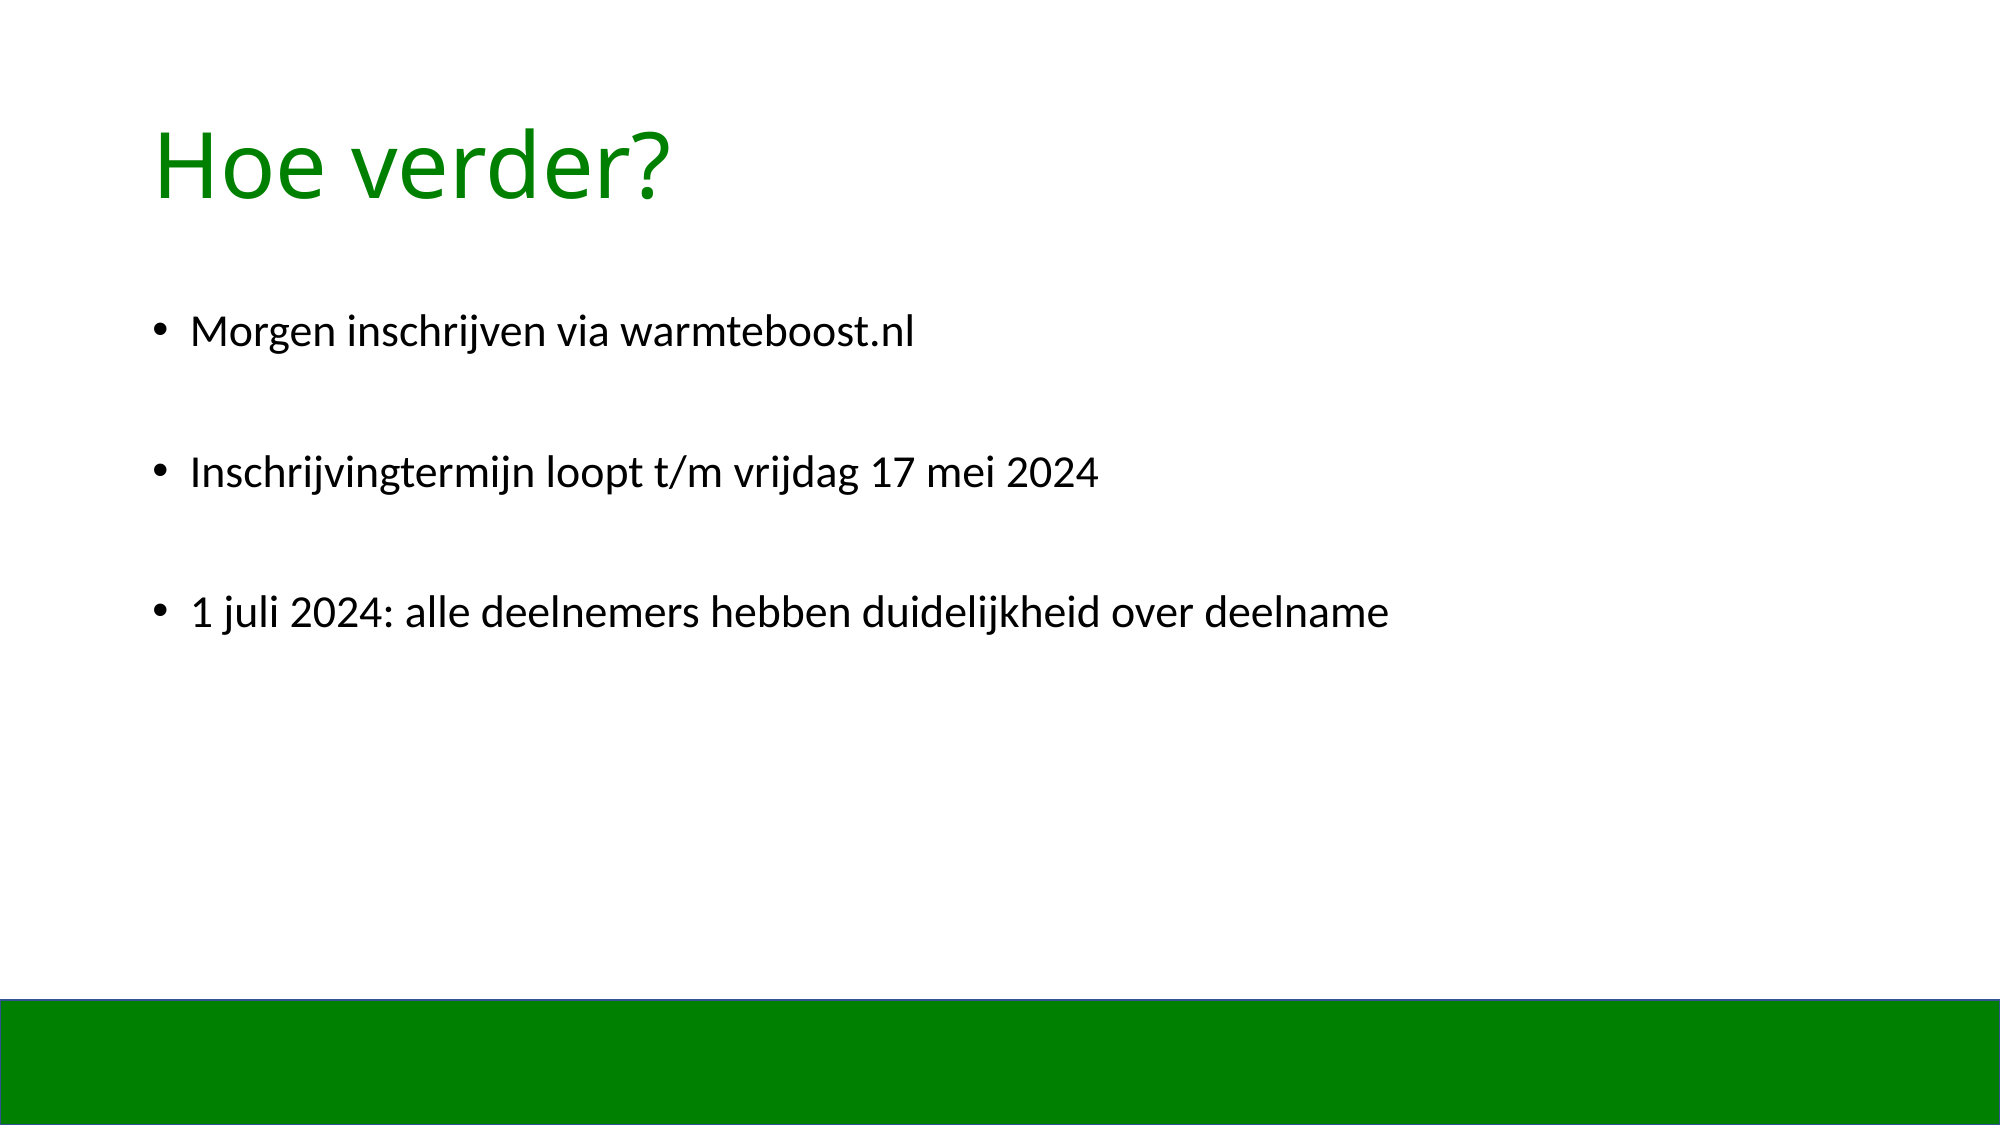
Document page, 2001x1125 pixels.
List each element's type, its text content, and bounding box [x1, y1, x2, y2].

text_box [0, 999, 2000, 1125]
list Morgen inschrijven via warmteboost.nl Inschrijvingtermijn loopt t/m vrijdag 17 mei 2024 1 juli 2024: alle deelnemers hebben duidelijkheid over deelname [137, 299, 1863, 999]
title Hoe verder? [137, 59, 1863, 278]
